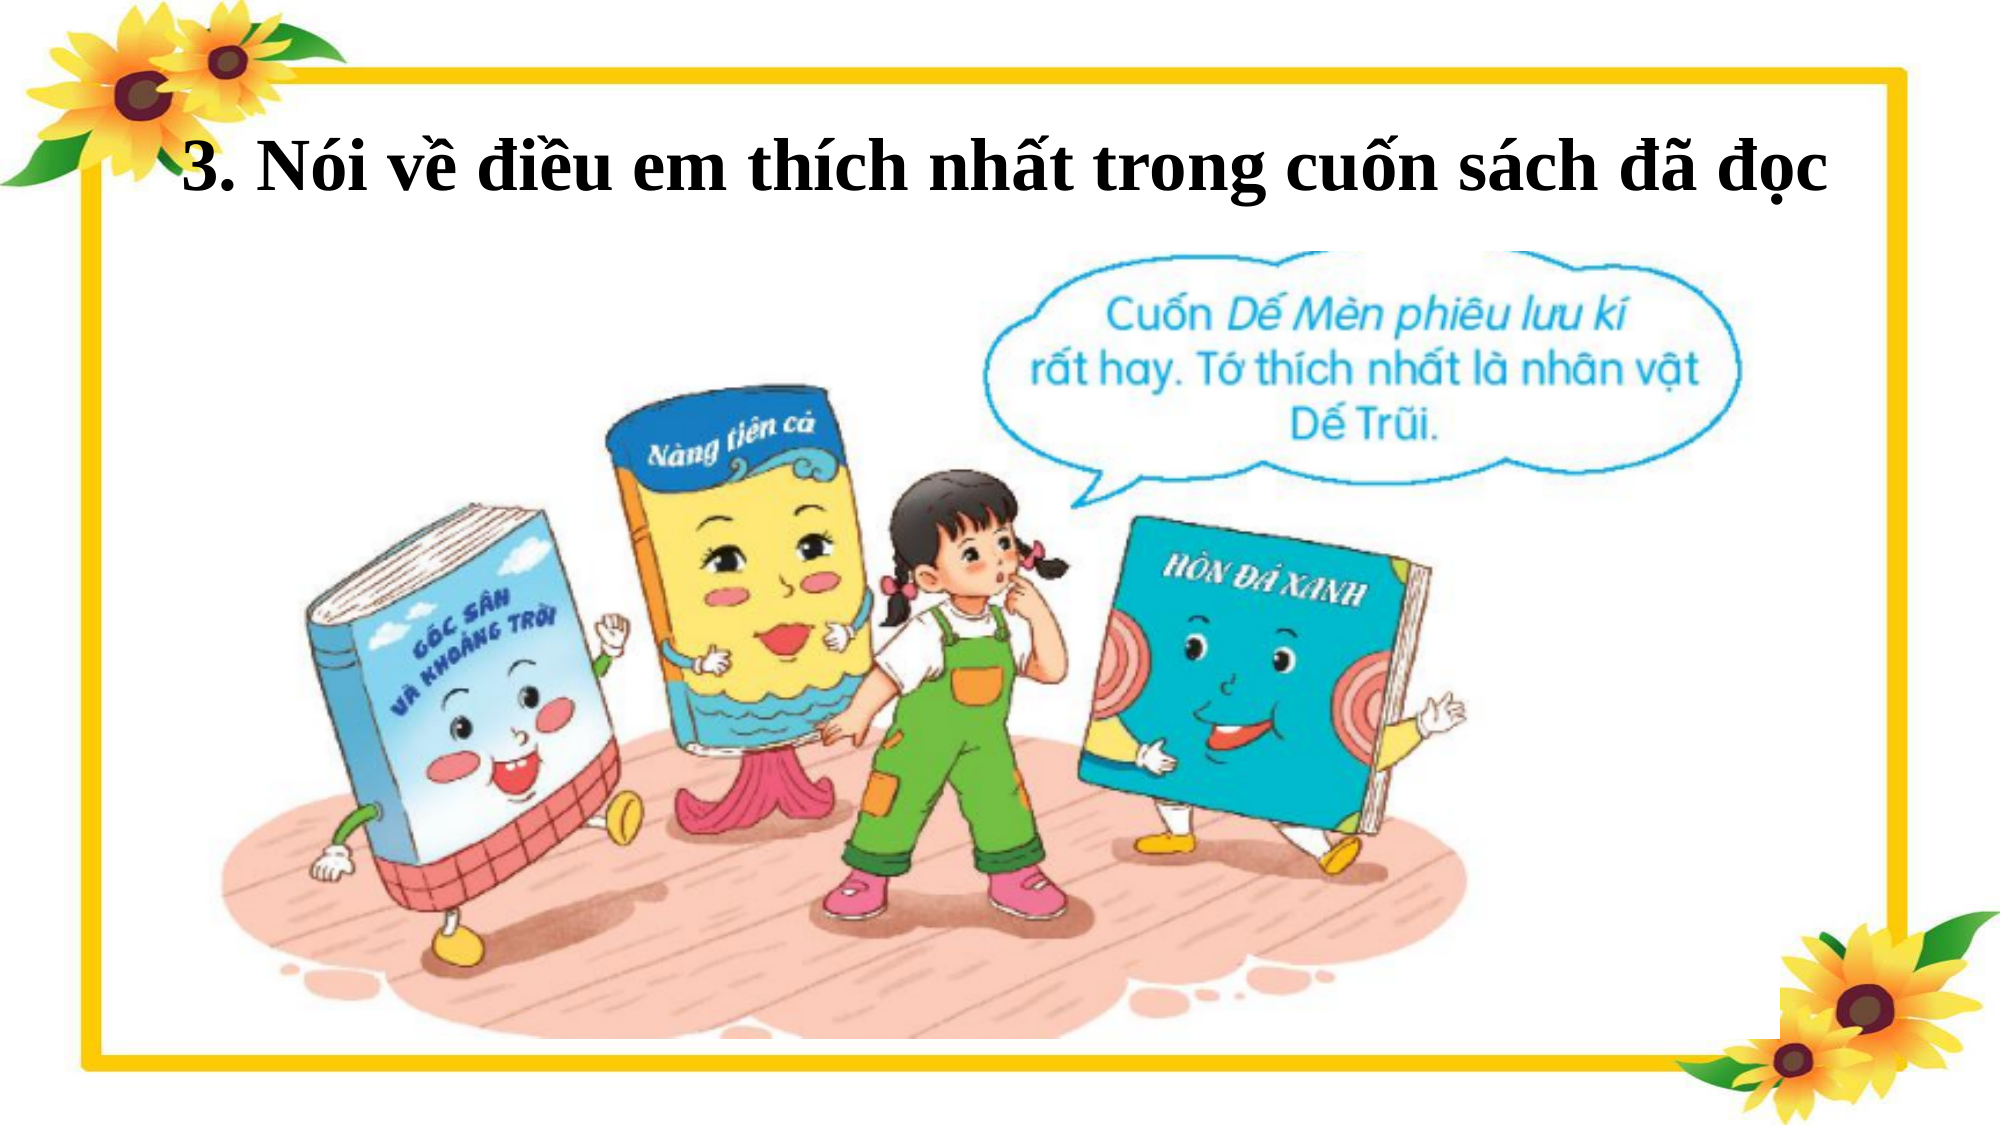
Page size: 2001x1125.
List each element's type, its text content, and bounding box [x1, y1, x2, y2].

picture [0, 0, 2001, 1125]
text_box 3. Nói về điều em thích nhất trong cuốn sách đã đọc [166, 108, 2000, 213]
